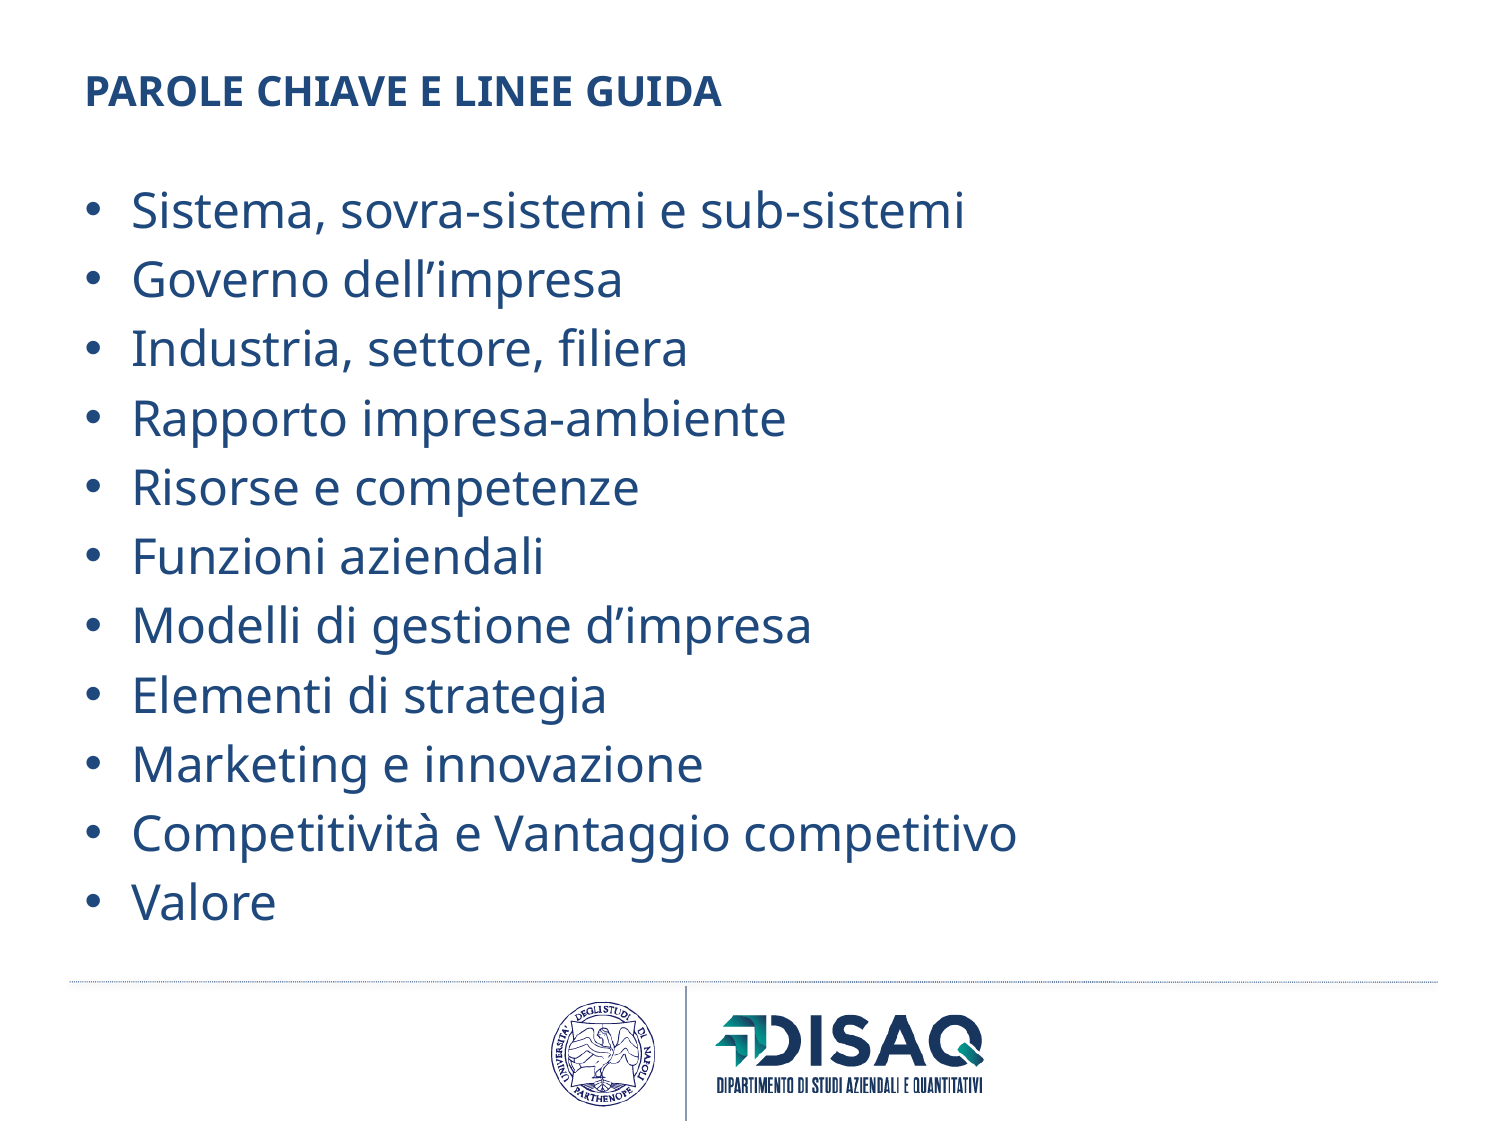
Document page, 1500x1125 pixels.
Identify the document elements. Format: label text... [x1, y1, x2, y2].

title Parole chiave e linee guida [69, 55, 983, 124]
picture [551, 986, 984, 1121]
list Sistema, sovra-sistemi e sub-sistemi Governo dell’impresa Industria, settore, filiera Rapporto impresa-ambiente Risorse e competenze Funzioni aziendali Modelli di gestione d’impresa Elementi di strategia Marketing e innovazione Competitività e Vantaggio competitivo Valore [69, 171, 1430, 942]
